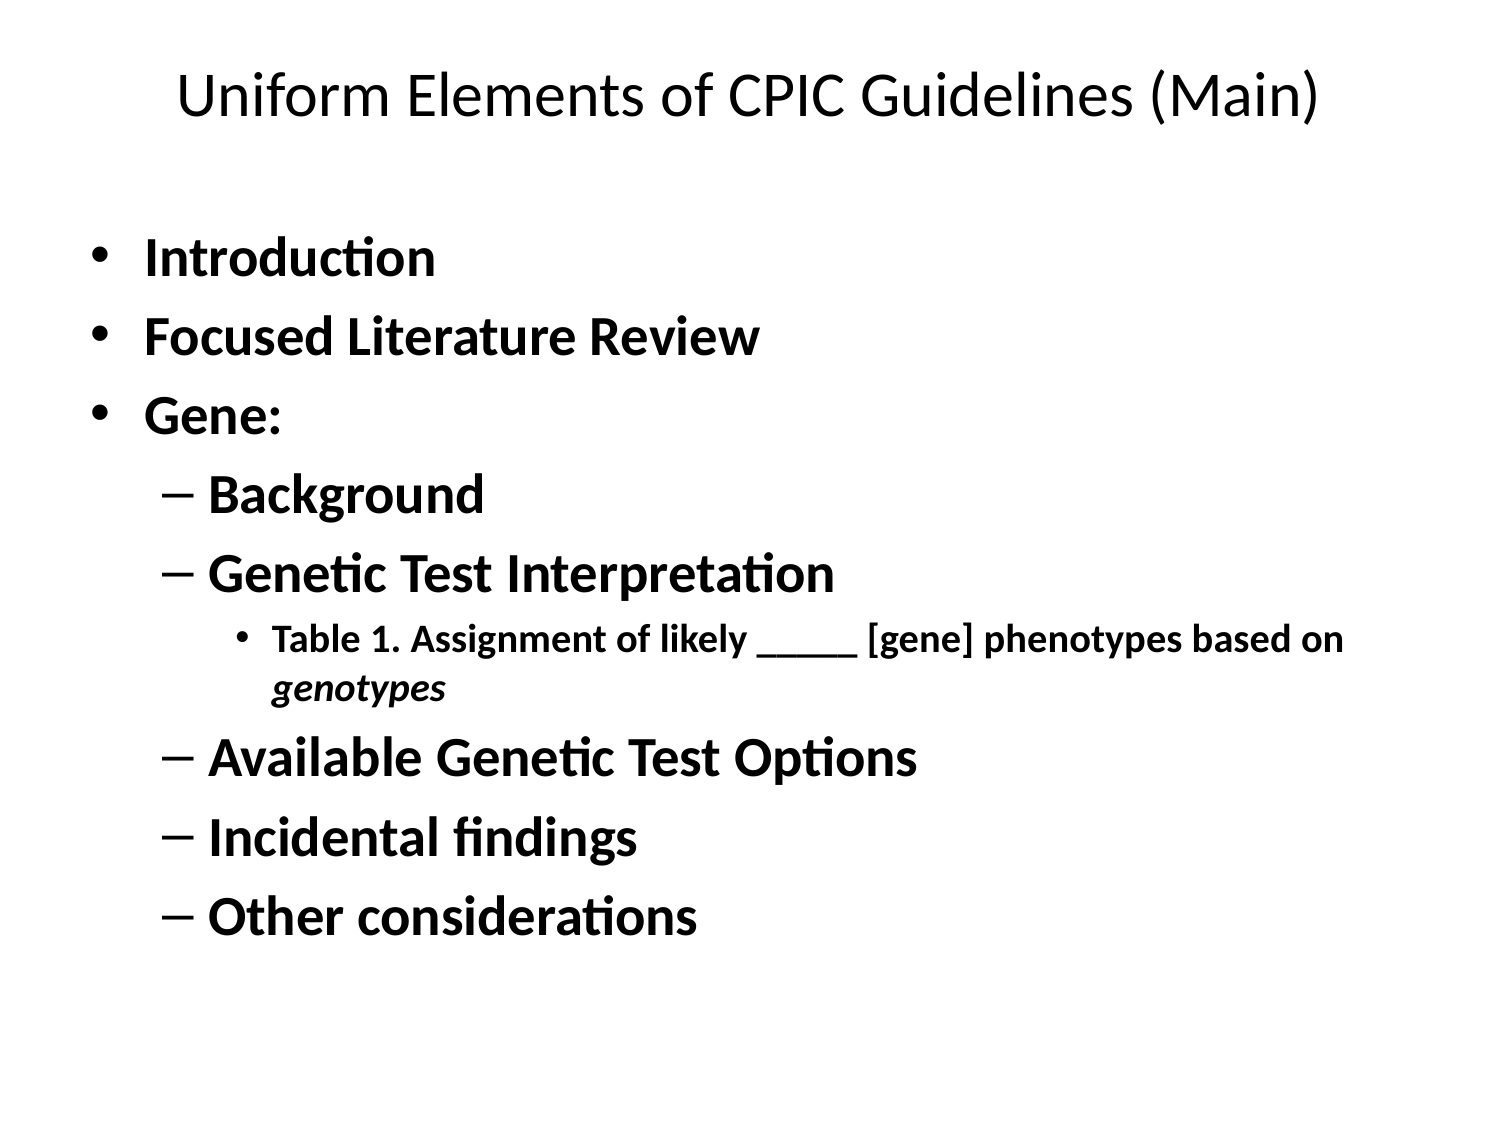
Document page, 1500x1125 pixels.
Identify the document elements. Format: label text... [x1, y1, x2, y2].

list Introduction Focused Literature Review Gene: Background Genetic Test Interpretation Table 1. Assignment of likely _____ [gene] phenotypes based on genotypes Available Genetic Test Options Incidental findings Other considerations [75, 212, 1425, 955]
title Uniform Elements of CPIC Guidelines (Main) [75, 45, 1425, 138]
